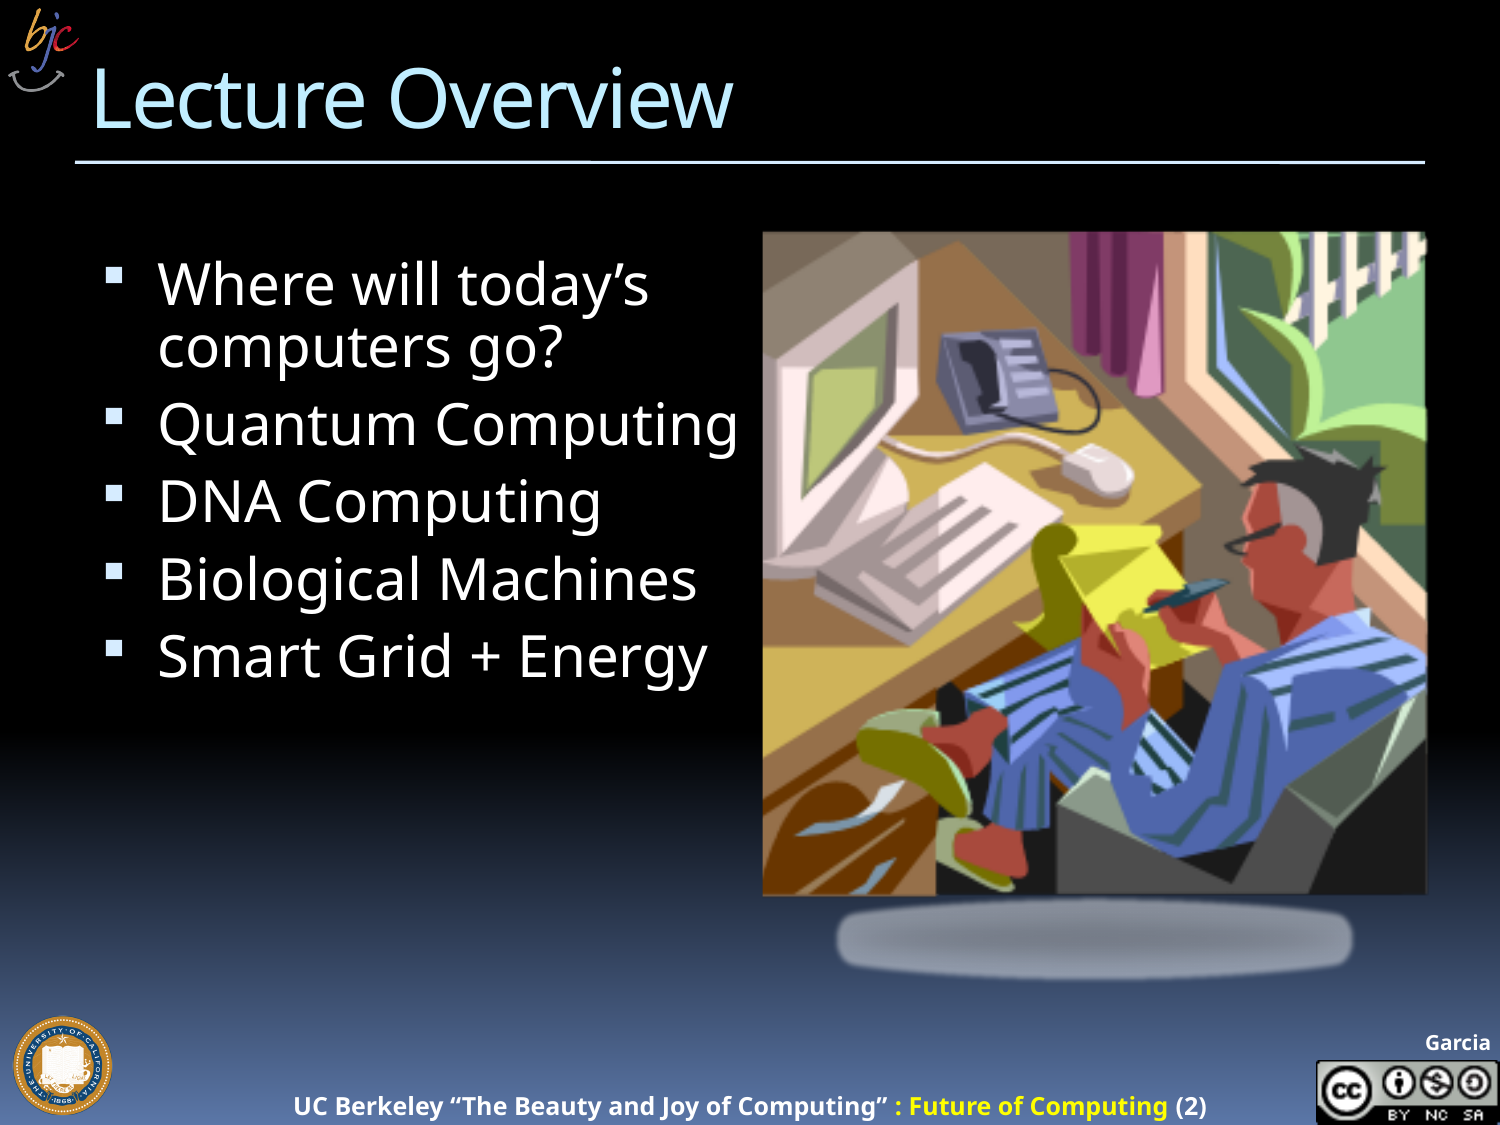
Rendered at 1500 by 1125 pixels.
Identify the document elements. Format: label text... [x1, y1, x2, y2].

title Lecture Overview [75, 37, 1400, 162]
list Where will today’s computers go? Quantum Computing DNA Computing Biological Machines Smart Grid + Energy [74, 162, 755, 963]
picture [8, 8, 79, 92]
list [761, 162, 1432, 963]
picture [12, 1015, 113, 1116]
picture [1316, 1060, 1500, 1125]
